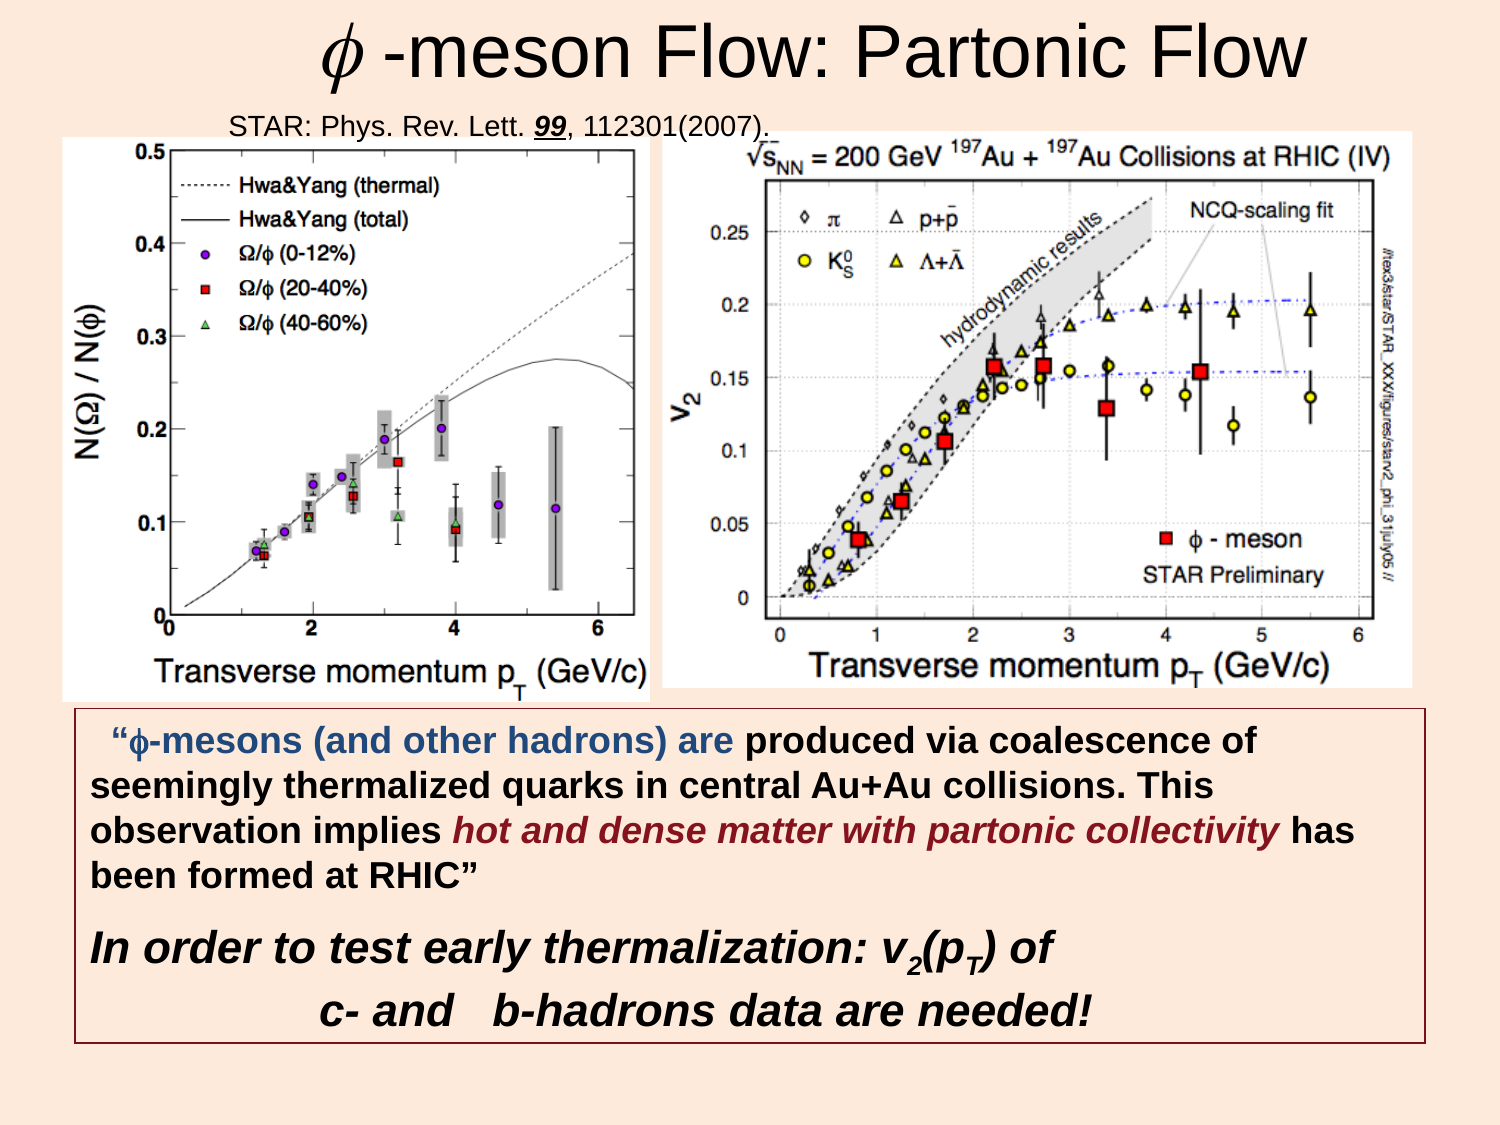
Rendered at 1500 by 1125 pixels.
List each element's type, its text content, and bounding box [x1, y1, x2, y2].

picture [662, 131, 1413, 688]
title  -meson Flow: Partonic Flow [174, 0, 1450, 88]
text_box “-mesons (and other hadrons) are produced via coalescence of seemingly thermalized quarks in central Au+Au collisions. This observation implies hot and dense matter with partonic collectivity has been formed at RHIC” In order to test early thermalization: v2(pT) of c- and b-hadrons data are needed! [74, 708, 1425, 1044]
text_box STAR: Phys. Rev. Lett. 99, 112301(2007). [213, 99, 786, 150]
picture [62, 137, 651, 702]
